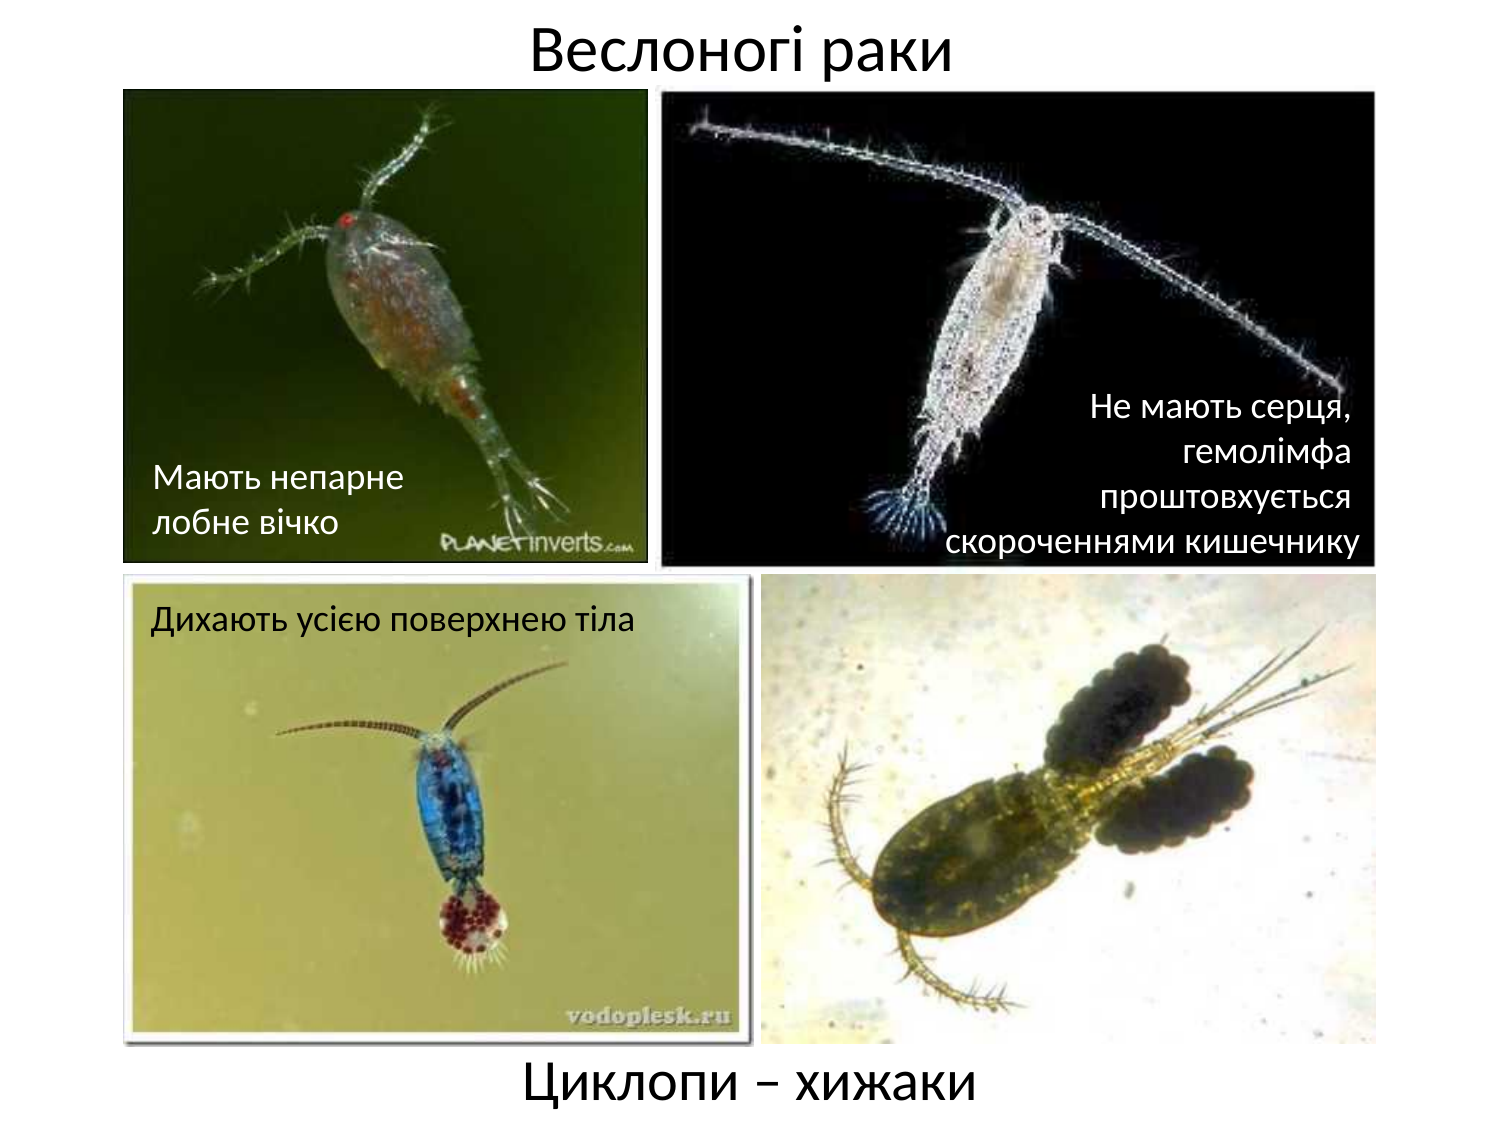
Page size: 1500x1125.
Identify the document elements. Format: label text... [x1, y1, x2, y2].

picture [123, 89, 648, 563]
title Веслоногі раки [75, 0, 1425, 90]
list Циклопи – хижаки [75, 1035, 1425, 1106]
picture [123, 85, 1385, 1047]
